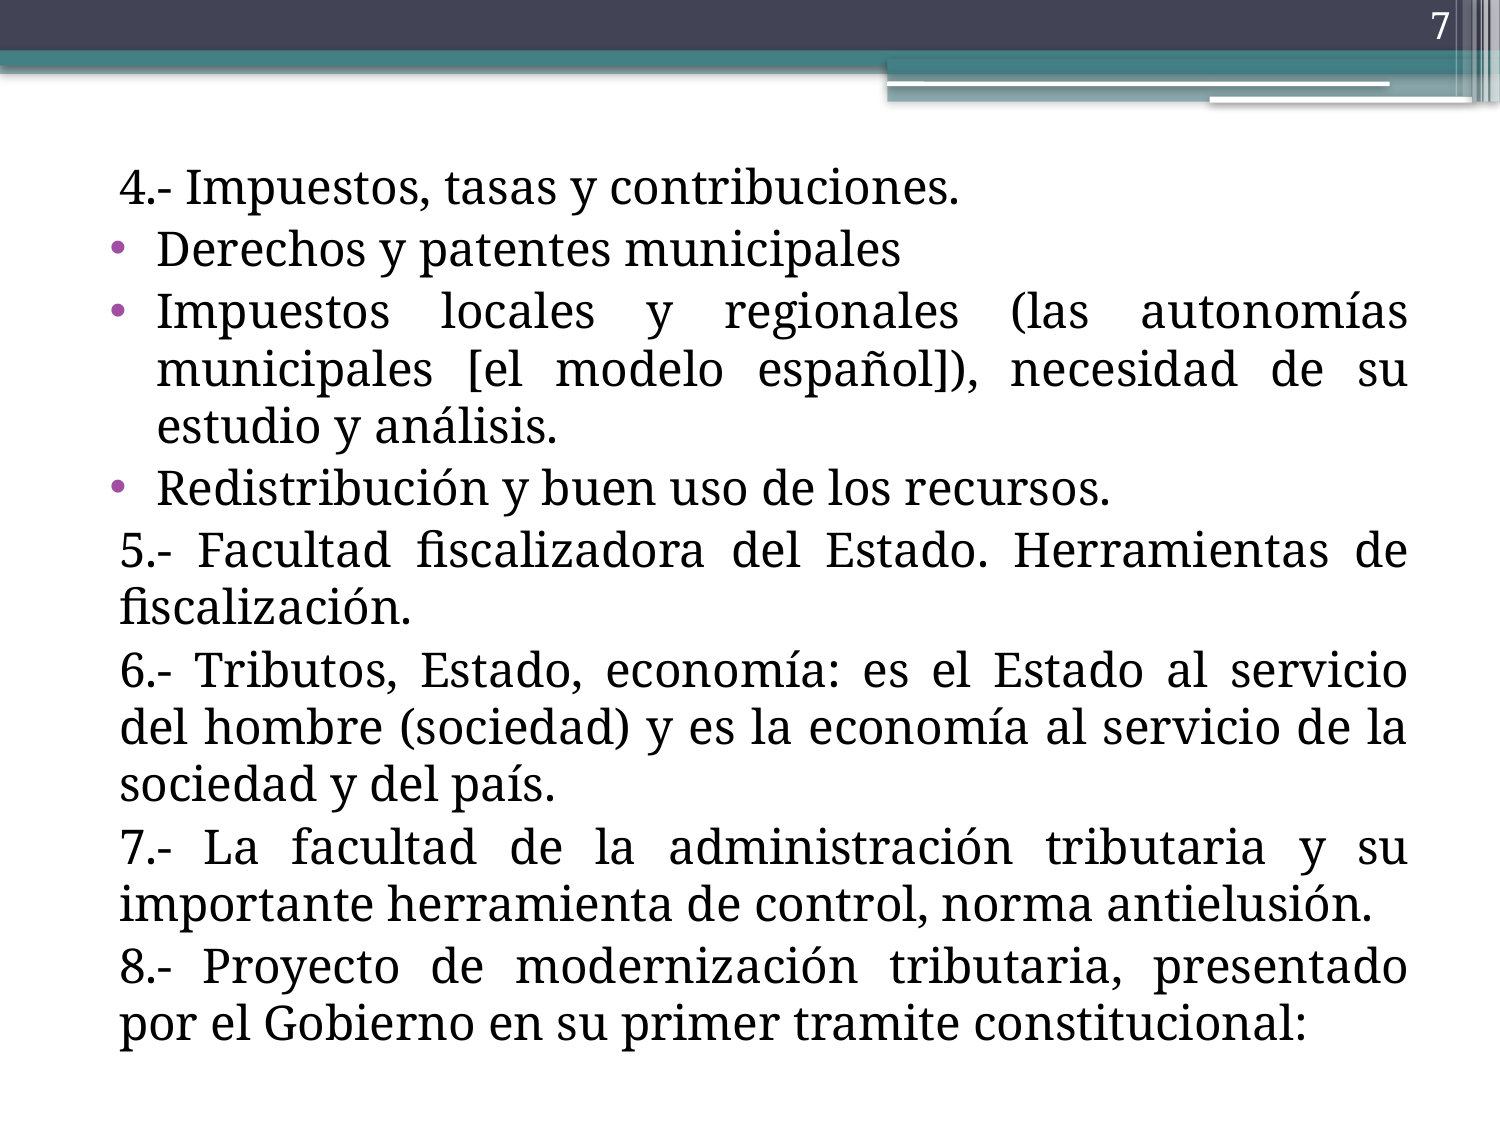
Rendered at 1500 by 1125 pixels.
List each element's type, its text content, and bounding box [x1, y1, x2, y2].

slide_number 7 [1341, 0, 1466, 61]
list 4.- Impuestos, tasas y contribuciones. Derechos y patentes municipales Impuestos locales y regionales (las autonomías municipales [el modelo español]), necesidad de su estudio y análisis. Redistribución y buen uso de los recursos. 5.- Facultad fiscalizadora del Estado. Herramientas de fiscalización. 6.- Tributos, Estado, economía: es el Estado al servicio del hombre (sociedad) y es la economía al servicio de la sociedad y del país. 7.- La facultad de la administración tributaria y su importante herramienta de control, norma antielusión. 8.- Proyecto de modernización tributaria, presentado por el Gobierno en su primer tramite constitucional: [88, 149, 1425, 1079]
